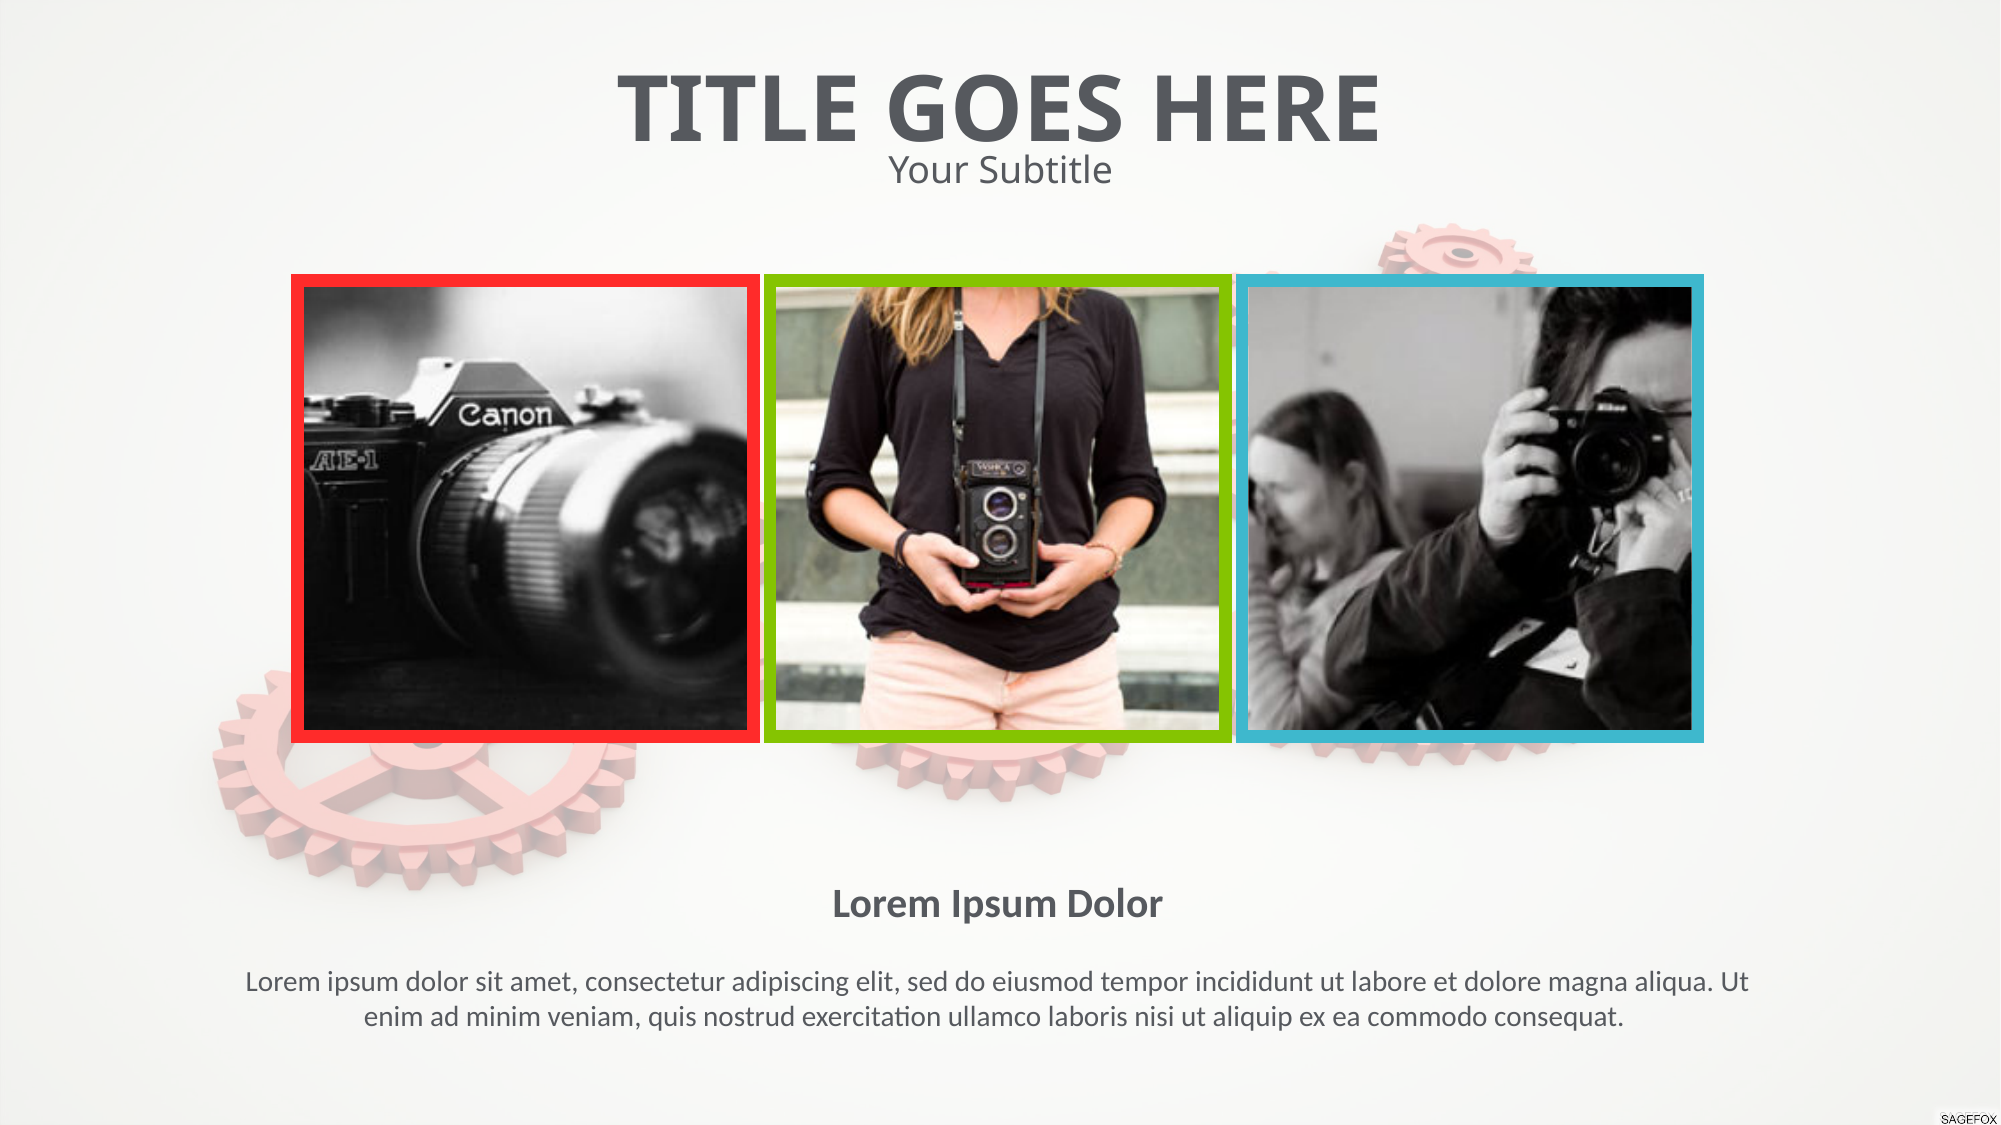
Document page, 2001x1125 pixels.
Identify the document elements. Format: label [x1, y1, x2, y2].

text_box [227, 868, 1769, 1041]
text_box [548, 42, 1452, 199]
picture [1938, 1114, 1999, 1125]
picture [776, 286, 1220, 731]
picture [1248, 286, 1692, 731]
picture [303, 286, 748, 731]
